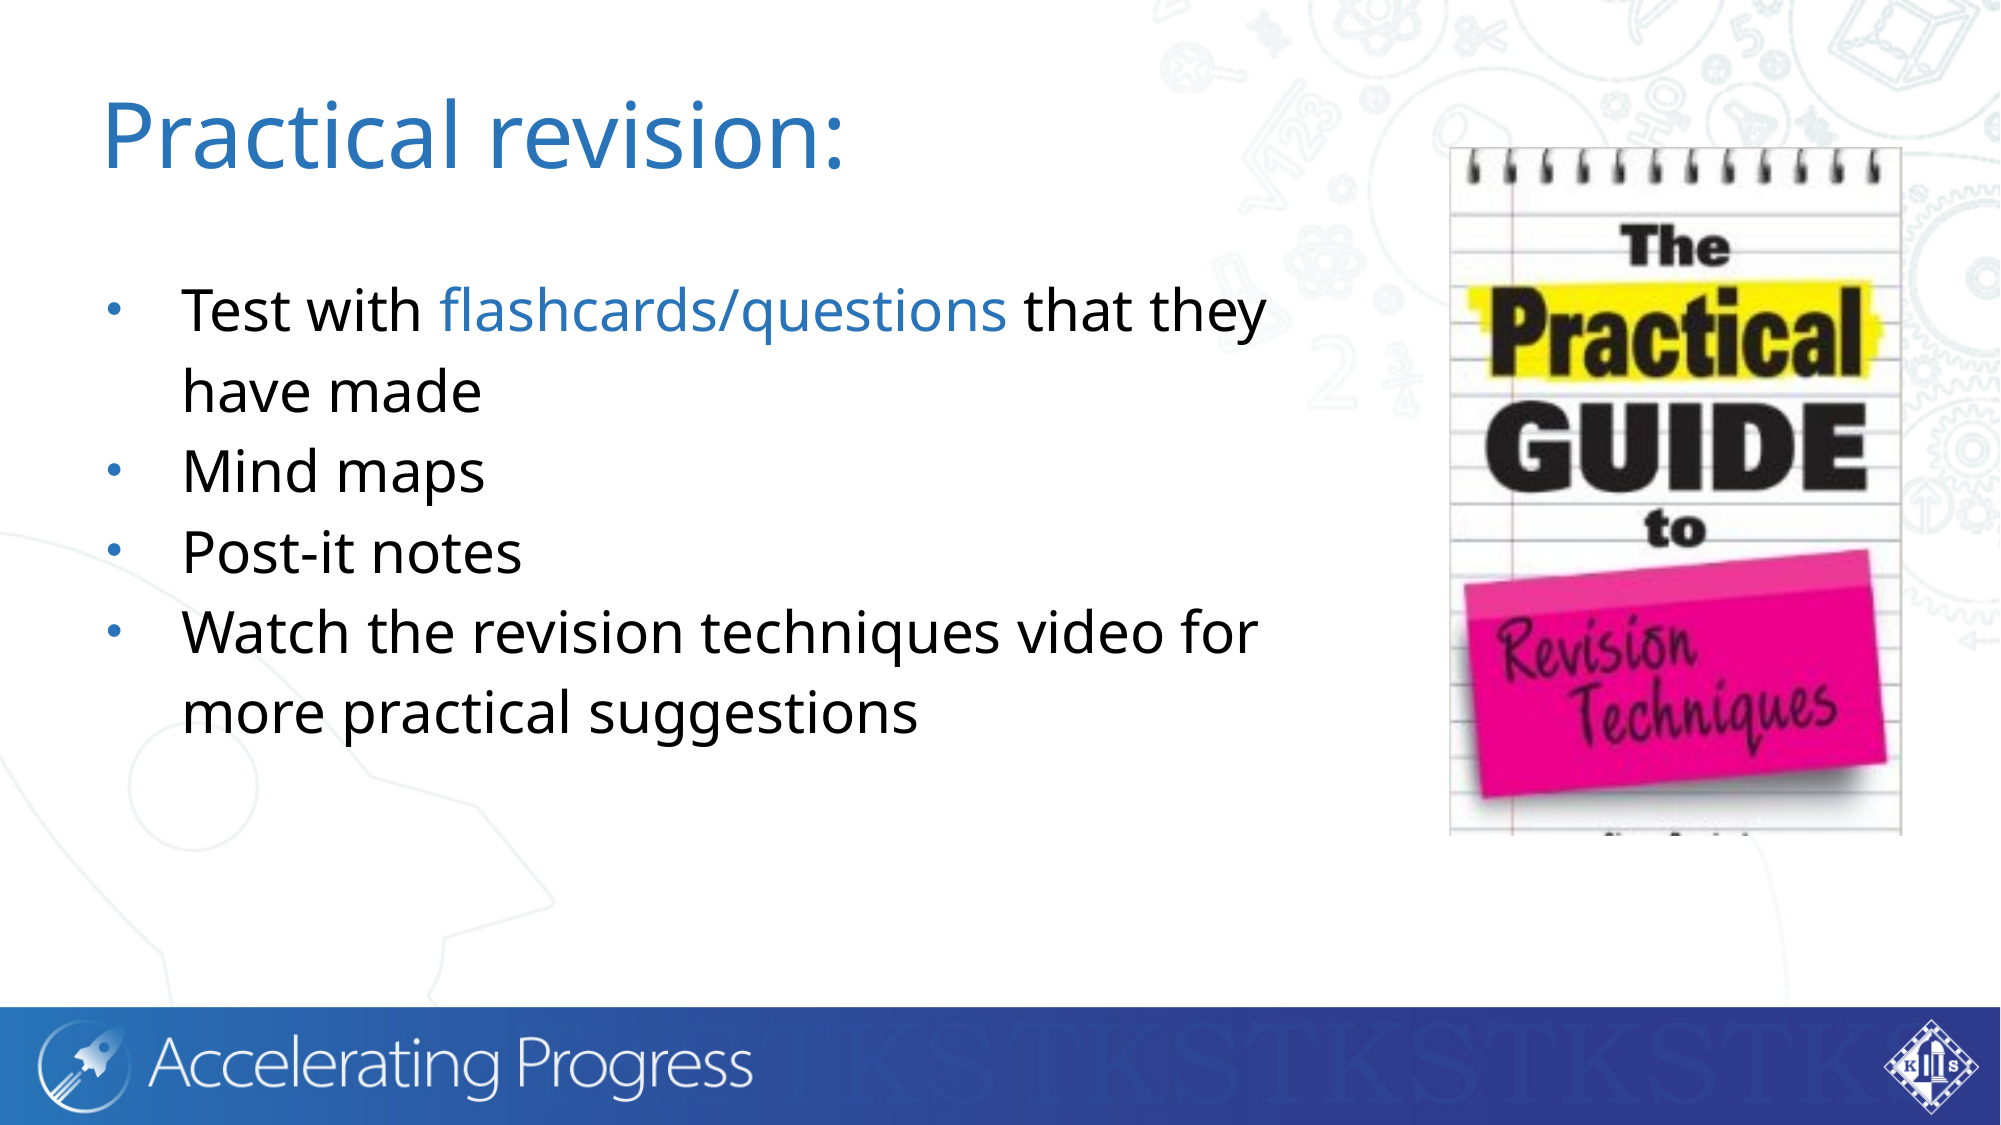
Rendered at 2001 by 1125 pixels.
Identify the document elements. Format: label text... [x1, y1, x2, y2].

picture [0, 0, 2001, 1125]
title Practical revision: [85, 81, 1586, 280]
text_box Test with flashcards/questions that they have made Mind maps Post-it notes Watch the revision techniques video for more practical suggestions [91, 255, 1405, 753]
